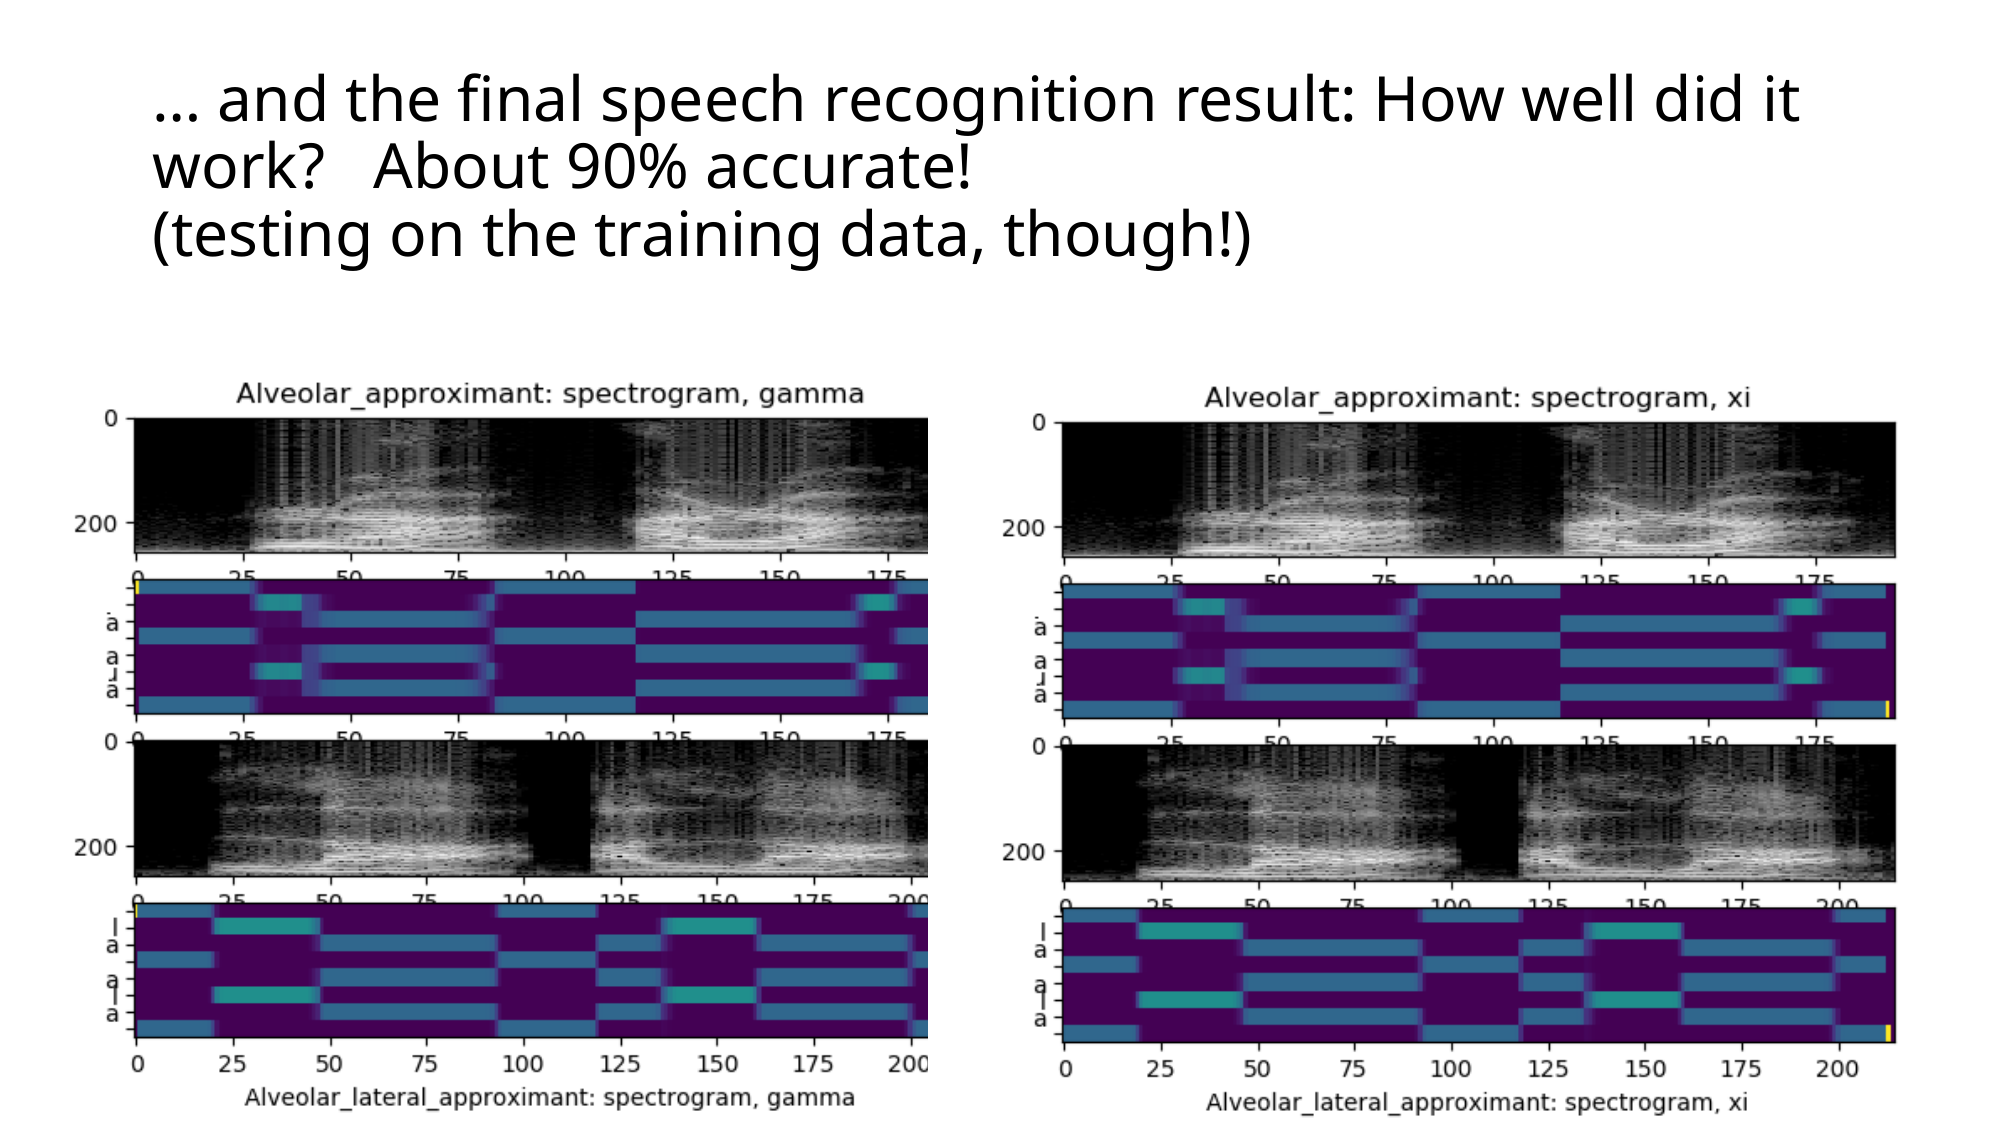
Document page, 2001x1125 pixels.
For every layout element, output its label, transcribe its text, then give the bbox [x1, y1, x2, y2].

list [0, 320, 1074, 1125]
picture [928, 325, 2000, 1125]
title … and the final speech recognition result: How well did it work? About 90% accurate! (testing on the training data, though!) [137, 59, 1863, 278]
